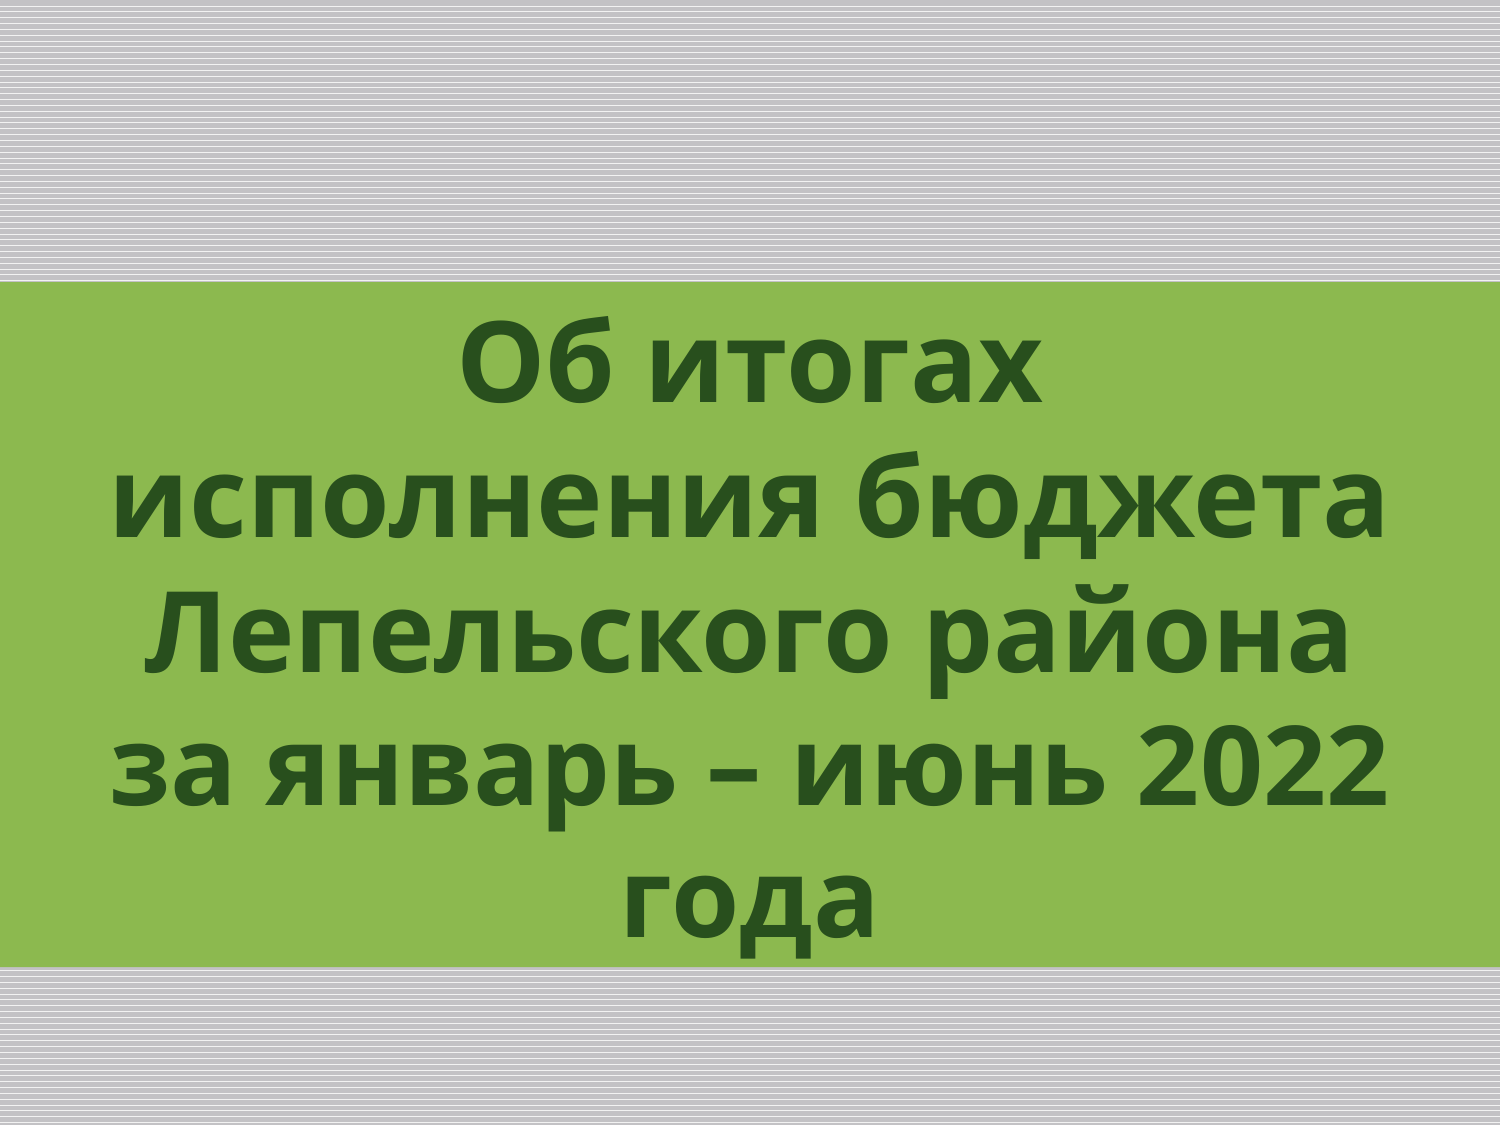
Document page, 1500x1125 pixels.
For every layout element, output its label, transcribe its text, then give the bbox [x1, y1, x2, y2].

text_box Об итогах исполнения бюджета Лепельского района за январь – июнь 2022 года [0, 282, 1500, 968]
